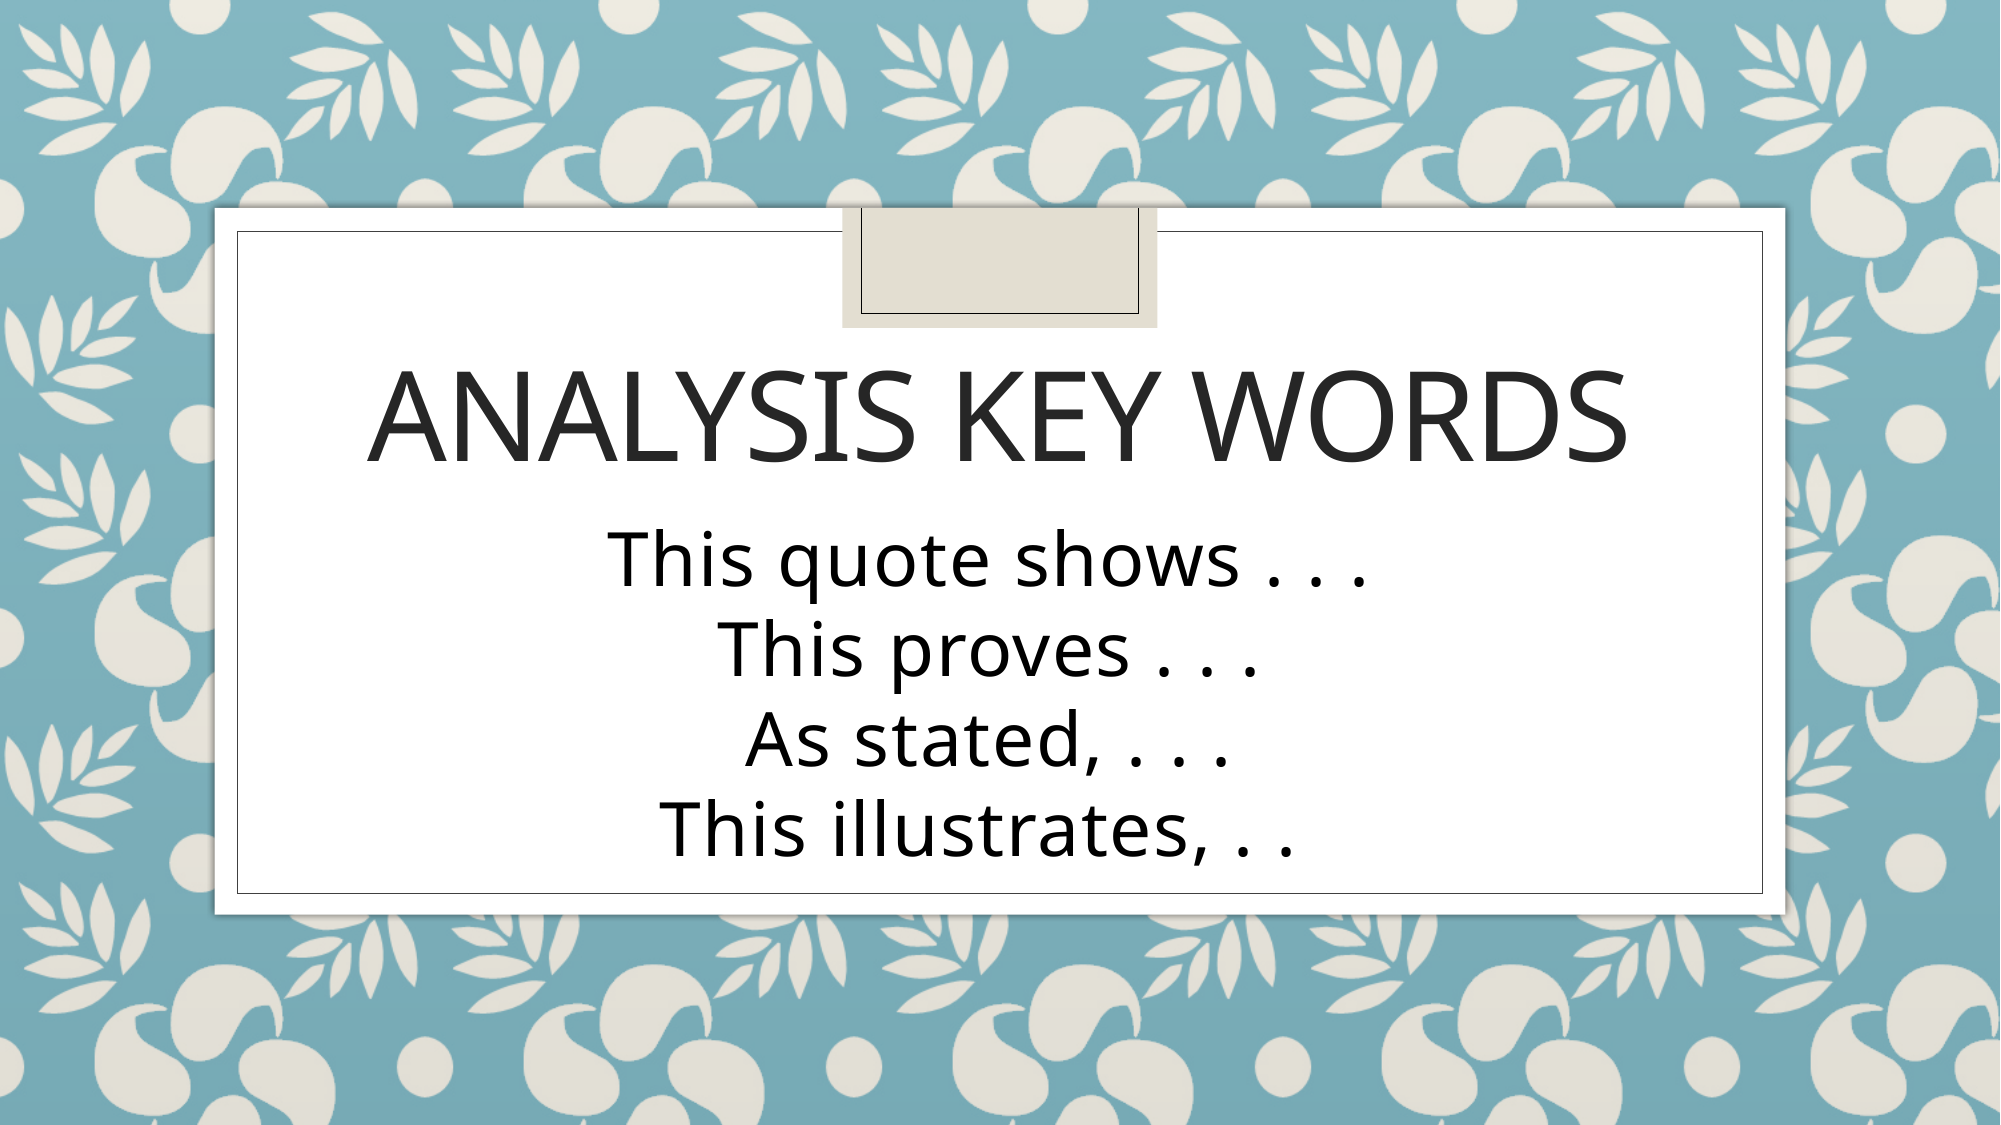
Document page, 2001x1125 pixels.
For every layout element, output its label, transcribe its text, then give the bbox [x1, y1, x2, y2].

subtitle This quote shows . . . This proves . . . As stated, . . . This illustrates, . . [255, 504, 1744, 638]
title ANALYSIS KEY WORDS [256, 212, 1744, 504]
